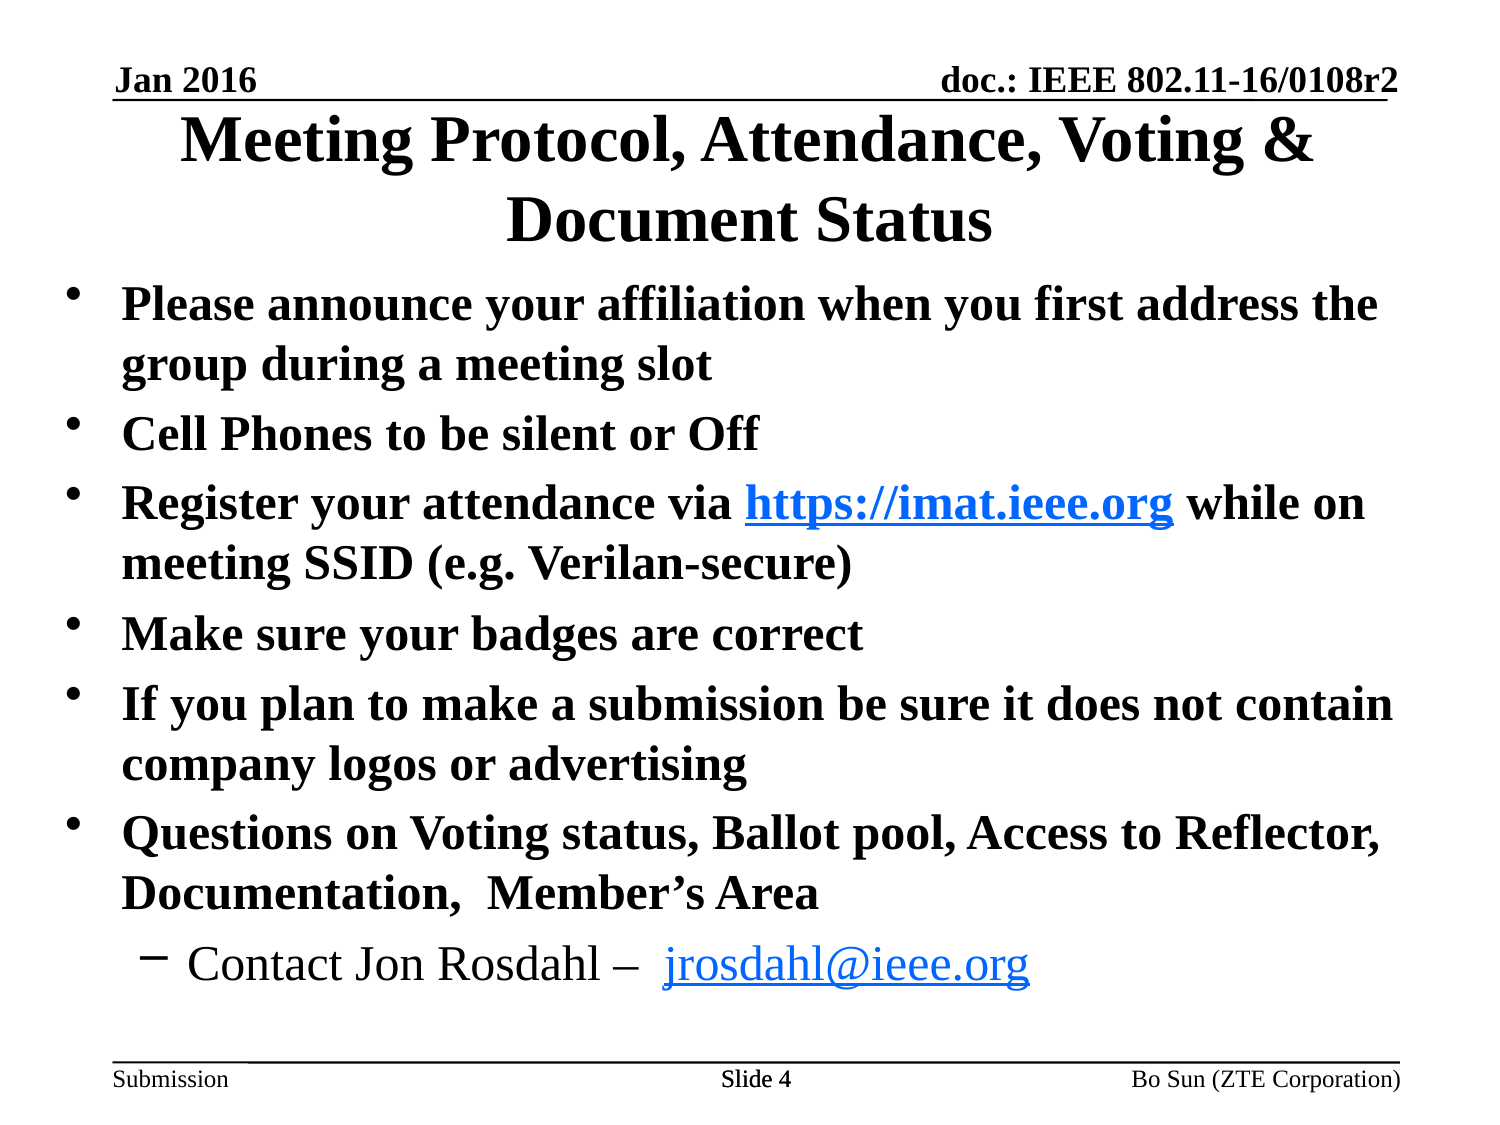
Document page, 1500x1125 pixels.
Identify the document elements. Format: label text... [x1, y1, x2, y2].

title Meeting Protocol, Attendance, Voting & Document Status [112, 112, 1388, 238]
text_box Slide 4 [675, 1062, 838, 1093]
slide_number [114, 54, 259, 101]
list Please announce your affiliation when you first address the group during a meeting slot Cell Phones to be silent or Off Register your attendance via https://imat.ieee.org while on meeting SSID (e.g. Verilan-secure) Make sure your badges are correct If you plan to make a submission be sure it does not contain company logos or advertising Questions on Voting status, Ballot pool, Access to Reflector, Documentation, Member’s Area Contact Jon Rosdahl – jrosdahl@ieee.org [50, 262, 1475, 1038]
footer Bo Sun (ZTE Corporation) [1128, 1061, 1402, 1125]
